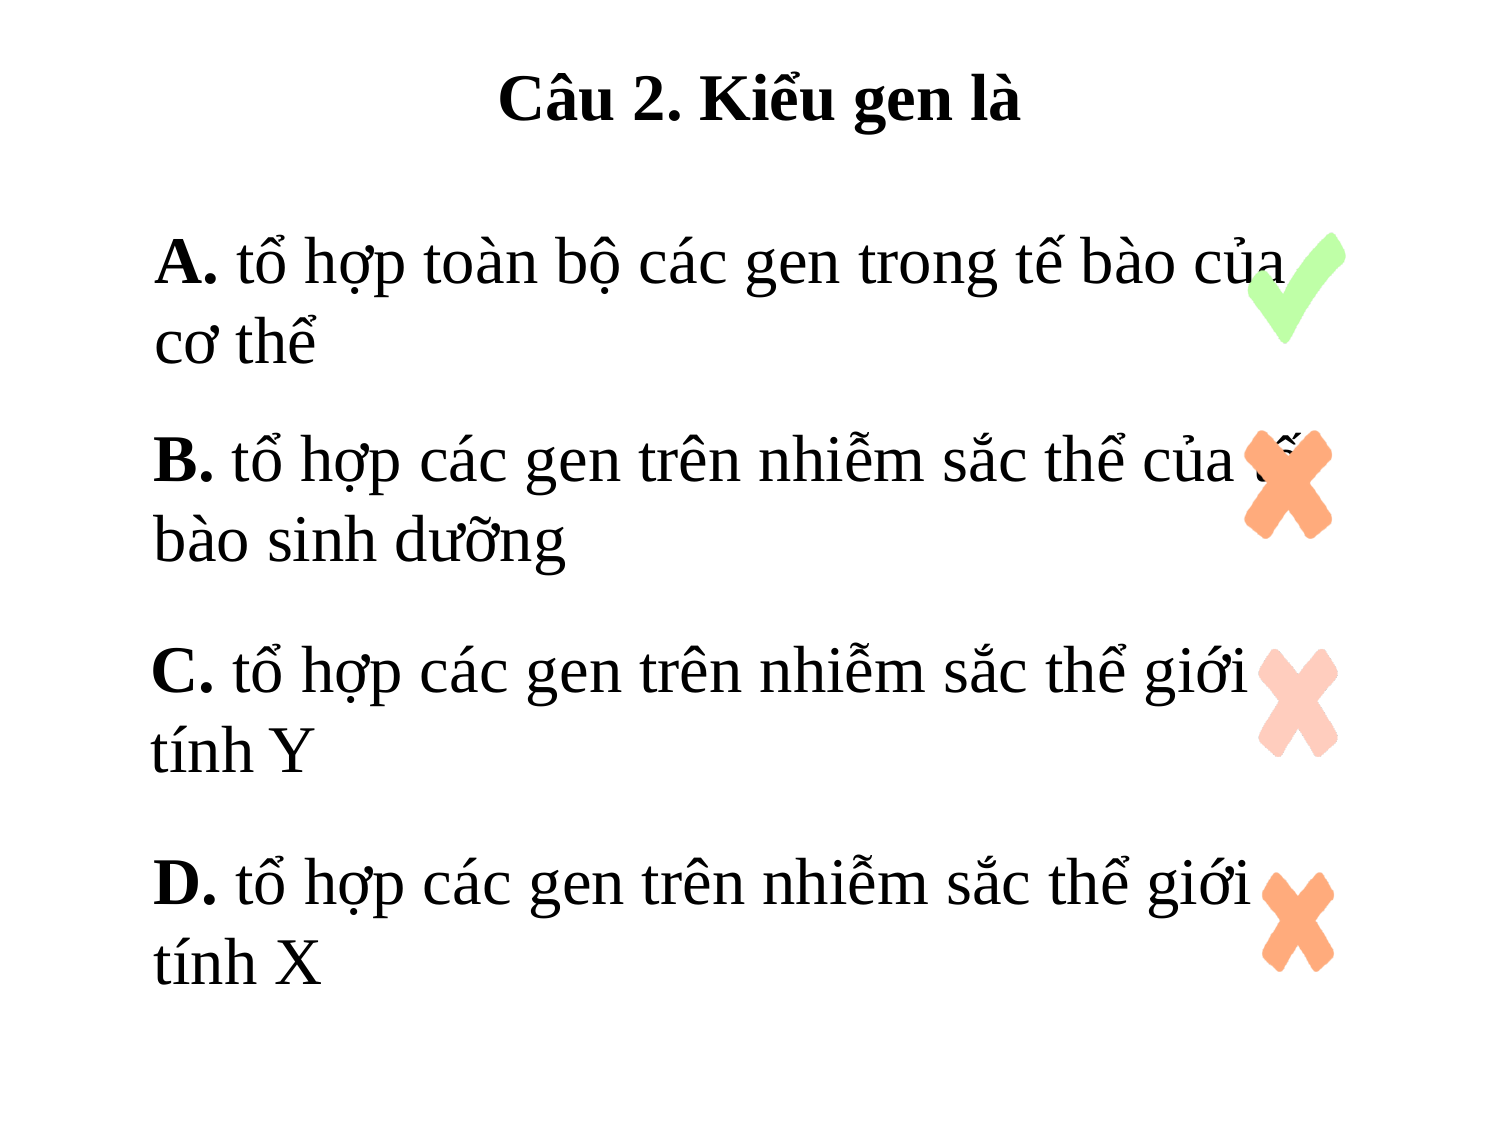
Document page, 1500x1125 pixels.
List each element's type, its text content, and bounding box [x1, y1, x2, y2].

text_box C. tổ hợp các gen trên nhiễm sắc thể giới tính Y [135, 628, 1358, 783]
text_box A. tổ hợp toàn bộ các gen trong tế bào của cơ thể [138, 224, 1365, 370]
picture [1250, 869, 1342, 975]
picture [1231, 427, 1342, 544]
text_box B. tổ hợp các gen trên nhiễm sắc thể của tế bào sinh dưỡng [138, 421, 1363, 569]
picture [1242, 228, 1352, 346]
text_box Câu 2. Kiểu gen là [111, 31, 1409, 156]
picture [1246, 645, 1346, 761]
text_box D. tổ hợp các gen trên nhiễm sắc thể giới tính X [138, 847, 1367, 988]
